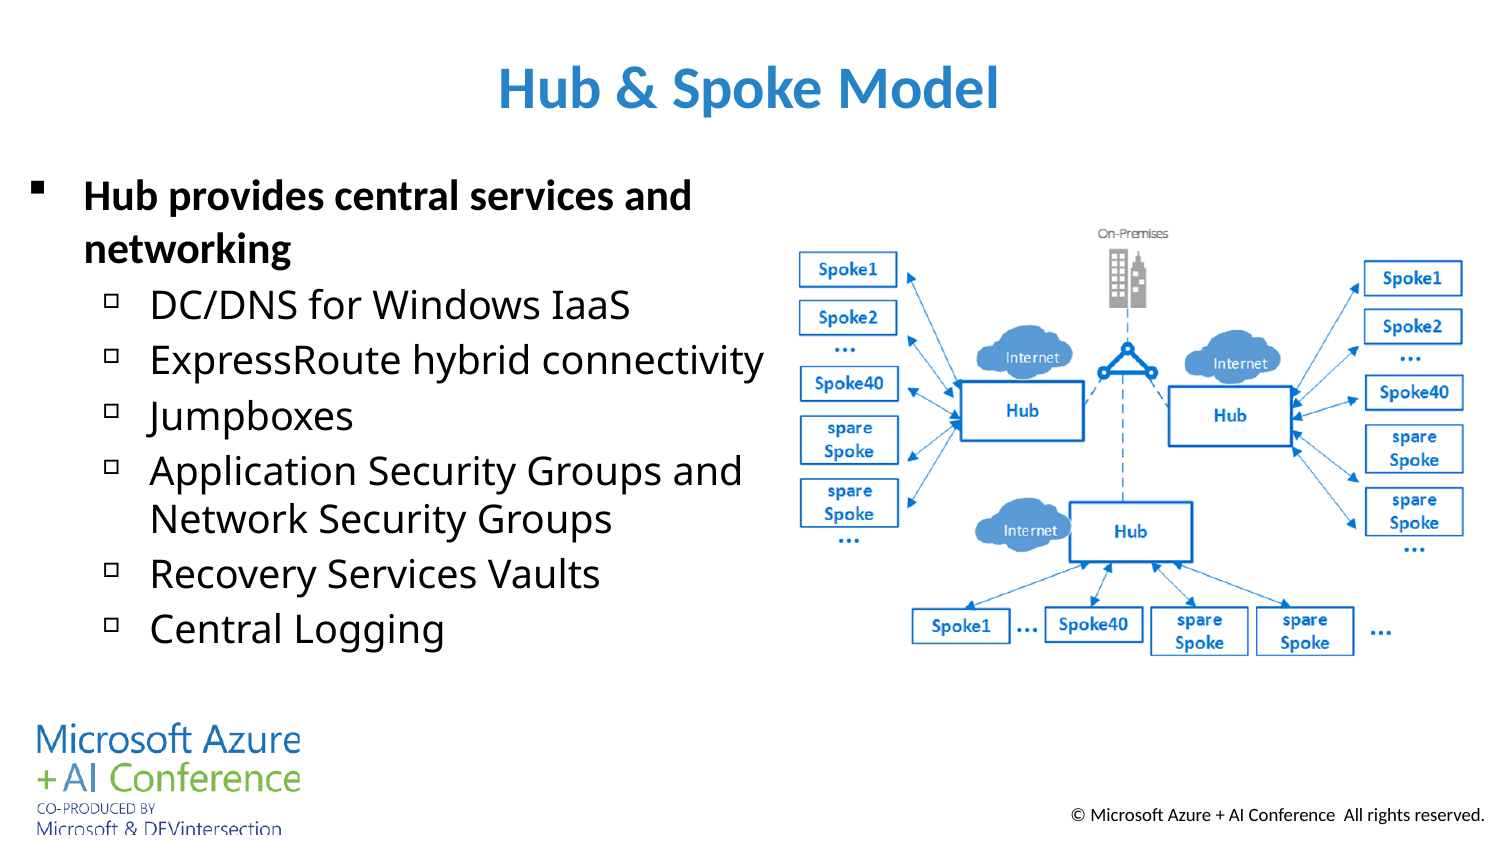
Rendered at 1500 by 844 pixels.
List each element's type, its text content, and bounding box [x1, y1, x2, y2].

list Hub provides central services and networking DC/DNS for Windows IaaS ExpressRoute hybrid connectivity Jumpboxes Application Security Groups and Network Security Groups Recovery Services Vaults Central Logging [12, 159, 788, 685]
picture [787, 213, 1472, 672]
title Hub & Spoke Model [74, 37, 1426, 132]
